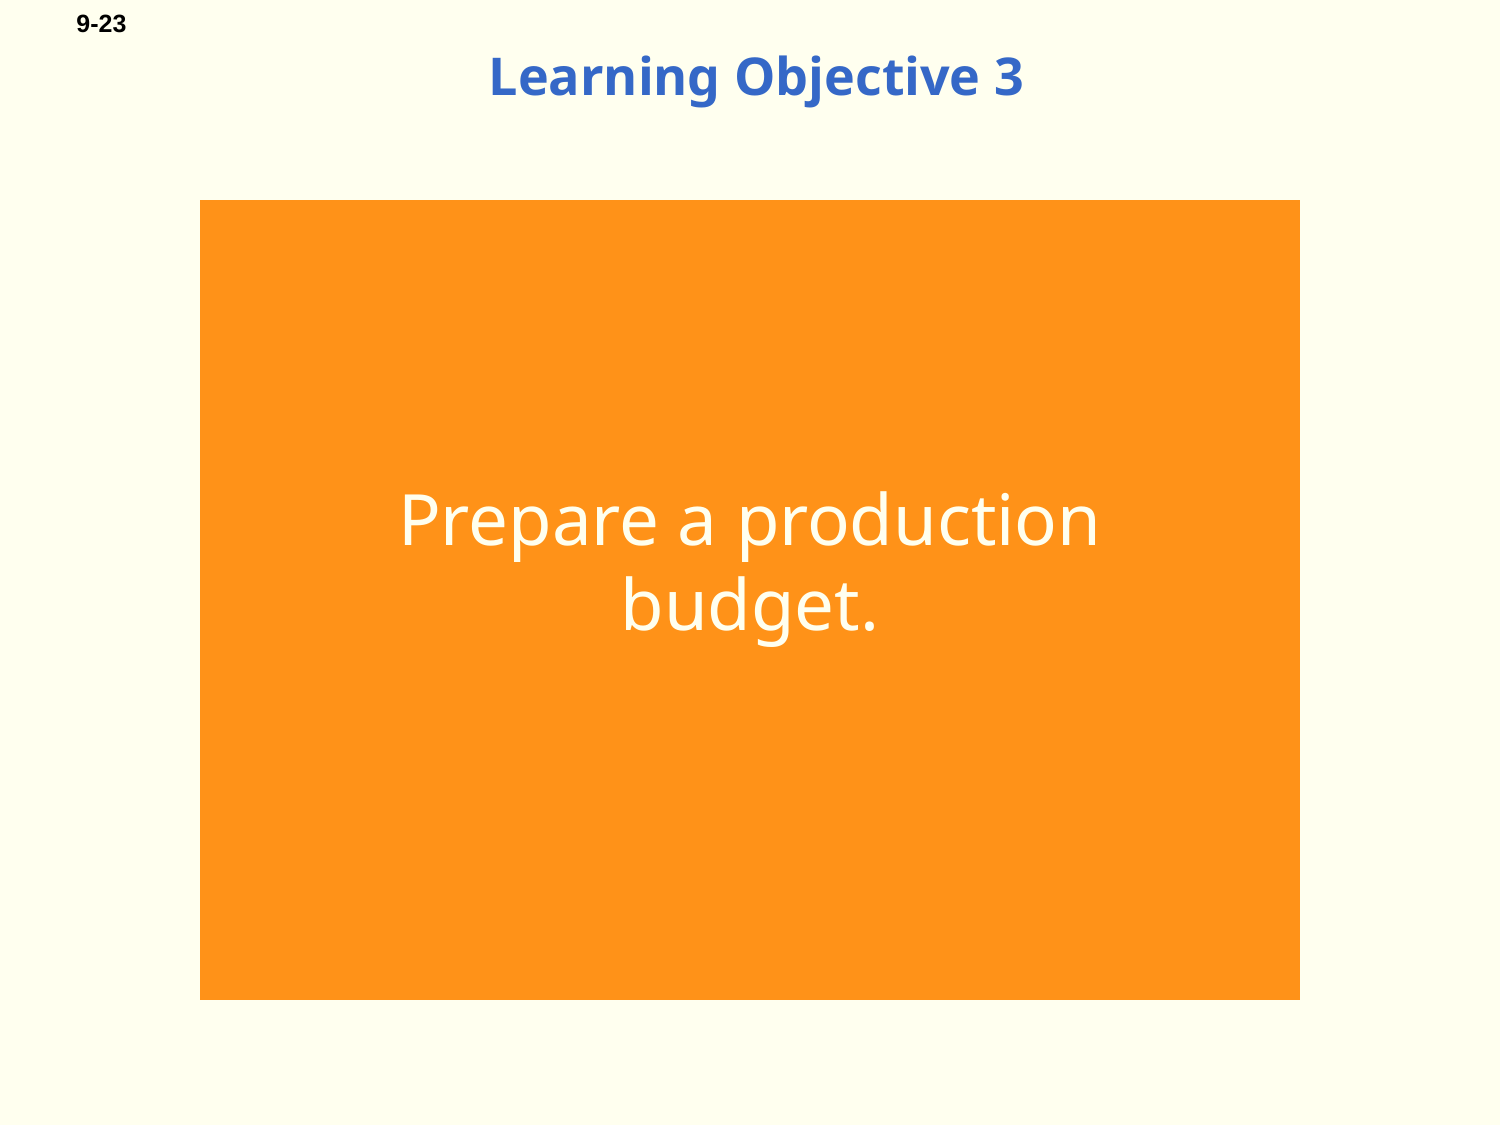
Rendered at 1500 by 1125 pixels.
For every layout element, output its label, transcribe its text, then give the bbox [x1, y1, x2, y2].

text_box [200, 200, 1300, 1000]
title Learning Objective 3 [24, 12, 1488, 138]
text_box Prepare a production budget. [312, 467, 1188, 652]
